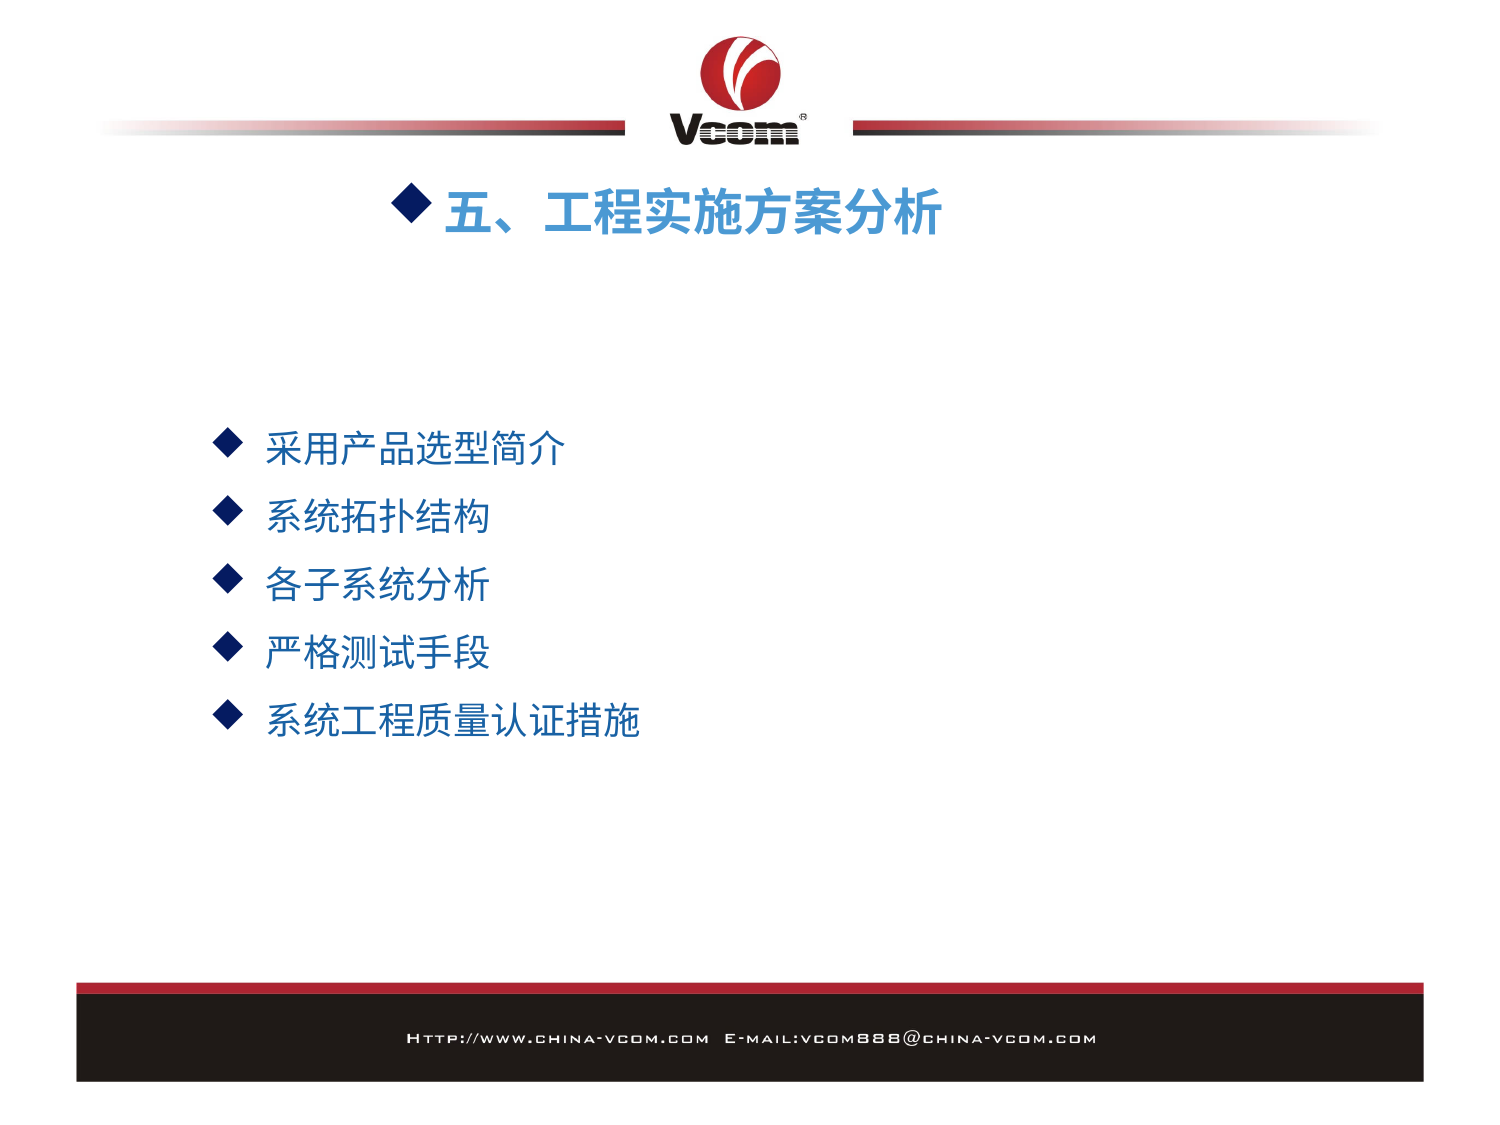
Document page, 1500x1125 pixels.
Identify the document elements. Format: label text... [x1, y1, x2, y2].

picture [65, 36, 1412, 161]
list 五、工程实施方案分析 [372, 172, 1500, 398]
text_box 采用产品选型简介 系统拓扑结构 各子系统分析 严格测试手段 系统工程质量认证措施 [194, 350, 1470, 730]
picture [76, 964, 1424, 1082]
